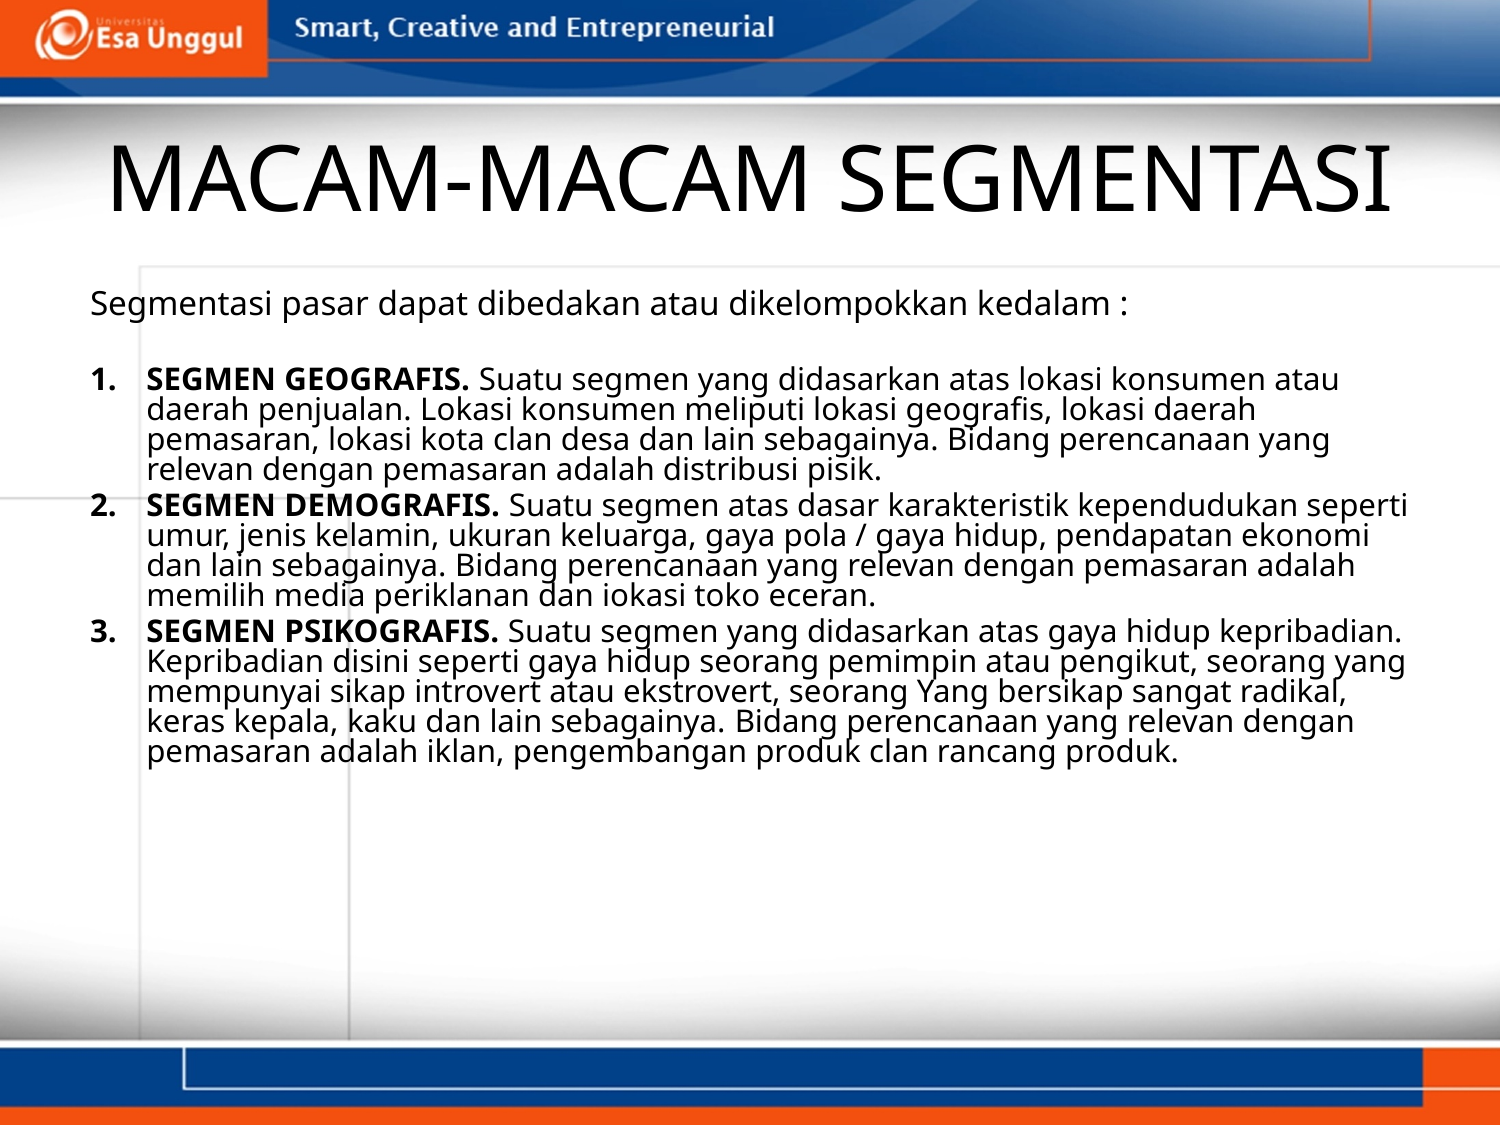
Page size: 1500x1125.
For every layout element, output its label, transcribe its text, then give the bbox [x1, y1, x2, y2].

title MACAM-MACAM SEGMENTASI [75, 99, 1425, 250]
list Segmentasi pasar dapat dibedakan atau dikelompokkan kedalam : SEGMEN GEOGRAFIS. Suatu segmen yang didasarkan atas lokasi konsumen atau daerah penjualan. Lokasi konsumen meliputi lokasi geografis, lokasi daerah pemasaran, lokasi kota clan desa dan lain sebagainya. Bidang perencanaan yang relevan dengan pemasaran adalah distribusi pisik. SEGMEN DEMOGRAFIS. Suatu segmen atas dasar karakteristik kependudukan seperti umur, jenis kelamin, ukuran keluarga, gaya pola / gaya hidup, pendapatan ekonomi dan lain sebagainya. Bidang perencanaan yang relevan dengan pemasaran adalah memilih media periklanan dan iokasi toko eceran. SEGMEN PSIKOGRAFIS. Suatu segmen yang didasarkan atas gaya hidup kepribadian. Kepribadian disini seperti gaya hidup seorang pemimpin atau pengikut, seorang yang mempunyai sikap introvert atau ekstrovert, seorang Yang bersikap sangat radikal, keras kepala, kaku dan lain sebagainya. Bidang perencanaan yang relevan dengan pemasaran adalah iklan, pengembangan produk clan rancang produk. [75, 282, 1425, 1025]
picture [0, 0, 1500, 1125]
